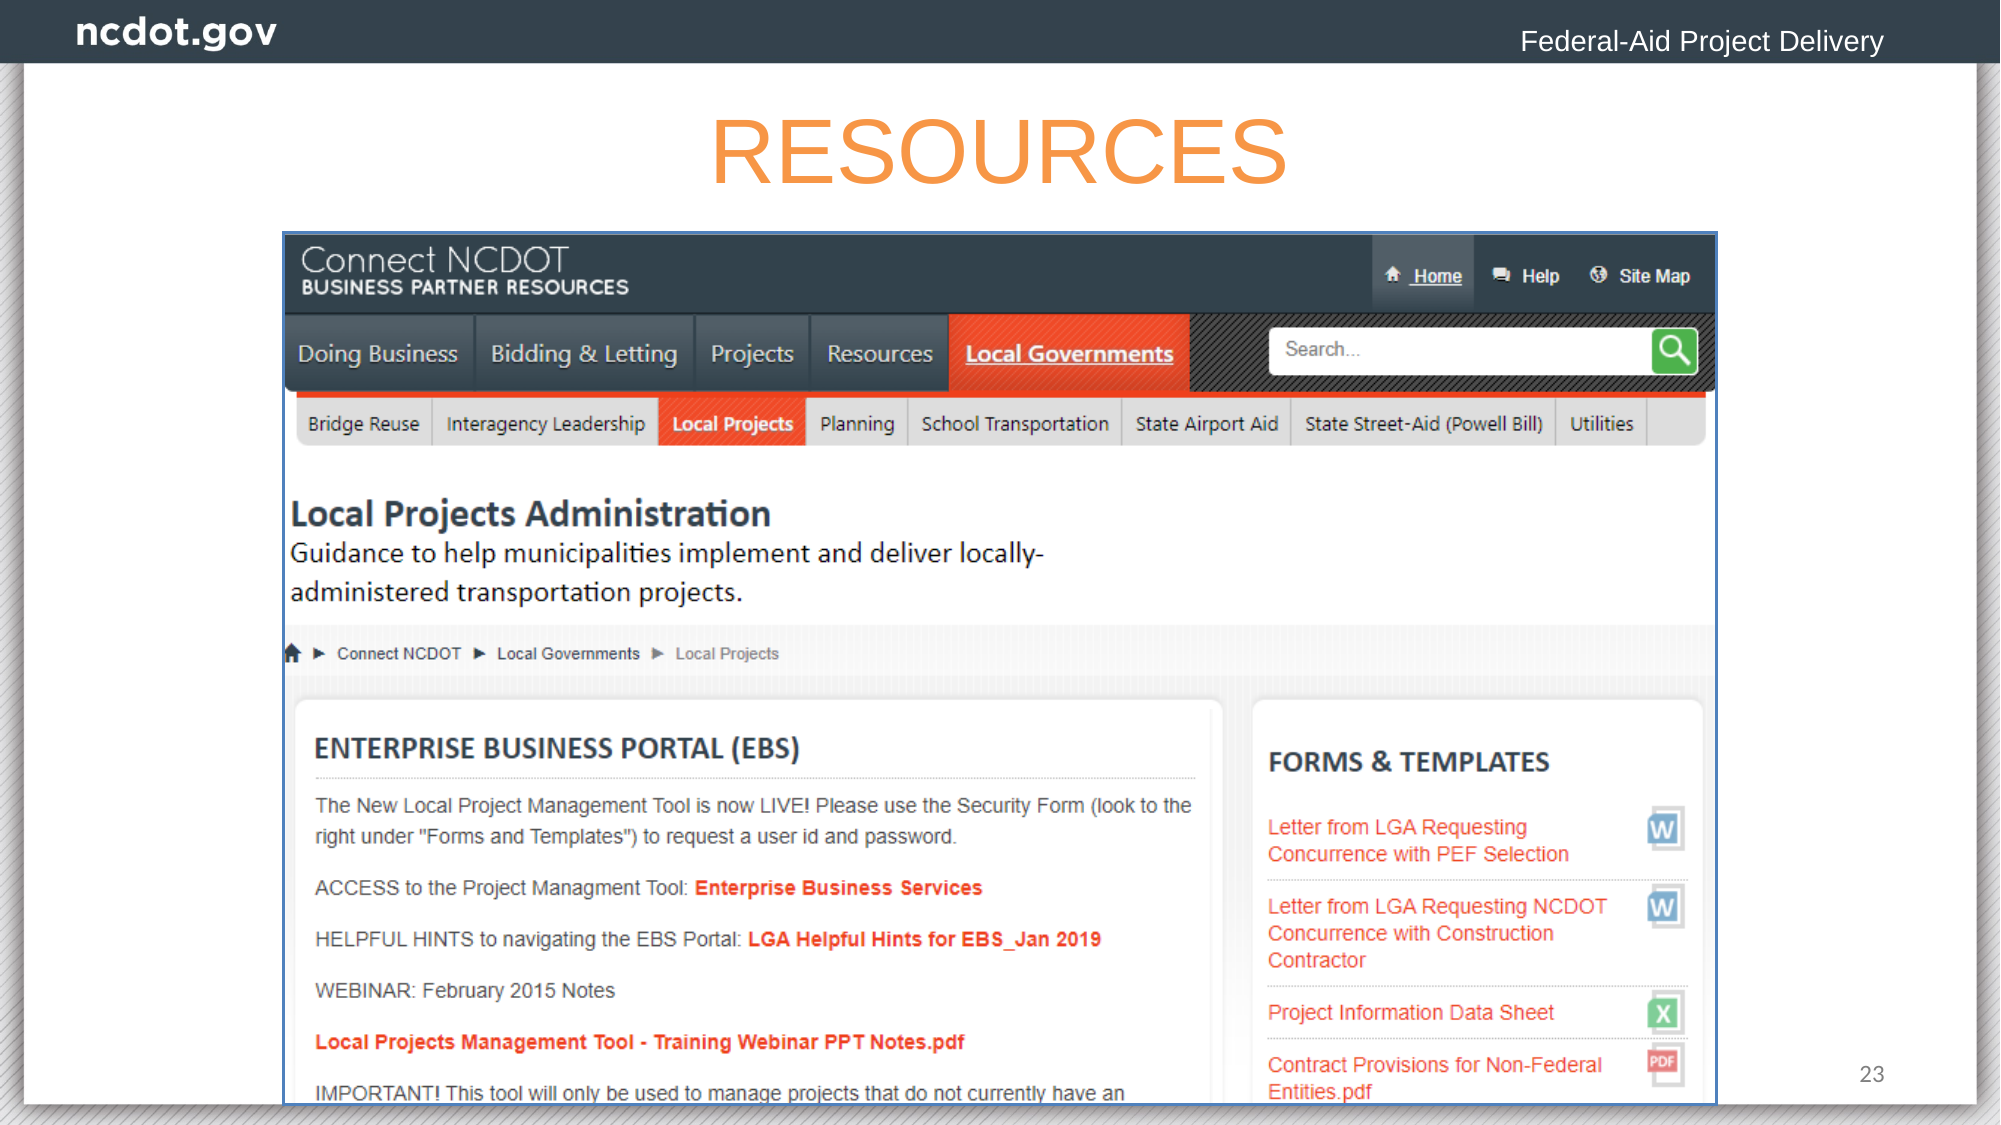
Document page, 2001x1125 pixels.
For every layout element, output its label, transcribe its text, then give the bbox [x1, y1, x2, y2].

title RESOURCES [99, 77, 1900, 217]
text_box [284, 233, 1716, 1103]
picture [0, 0, 2000, 1125]
list Federal-Aid Project Delivery [1058, 14, 1900, 60]
slide_number 23 [1721, 1042, 1900, 1103]
